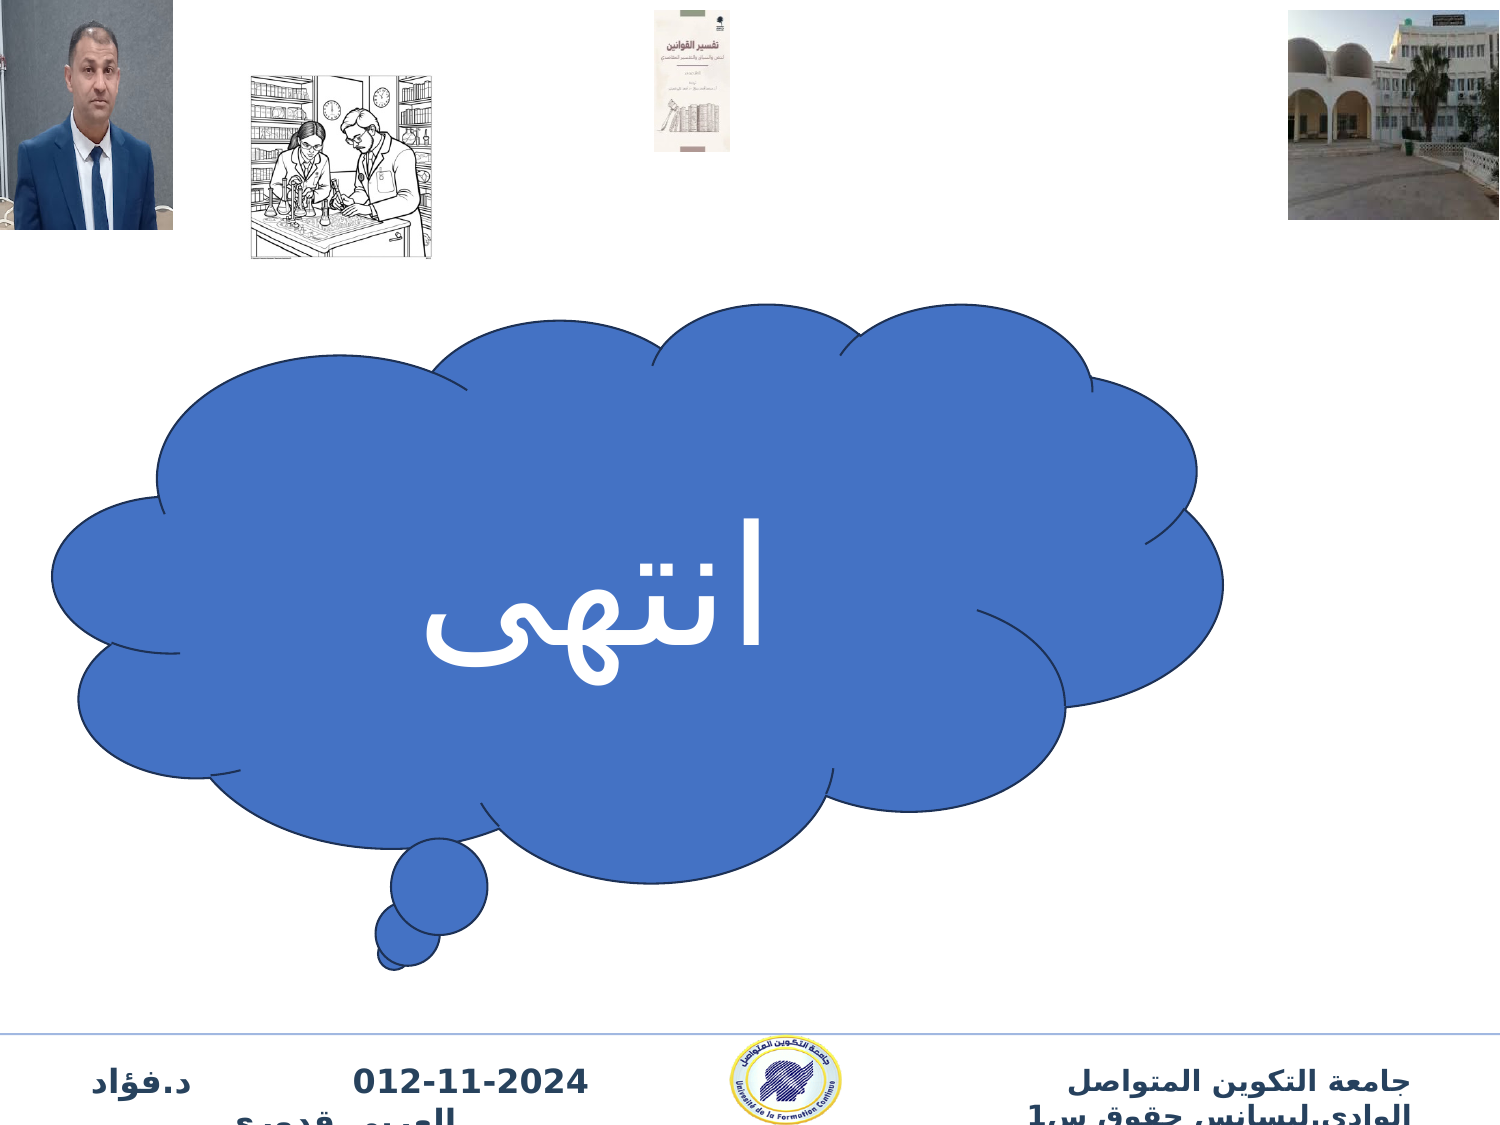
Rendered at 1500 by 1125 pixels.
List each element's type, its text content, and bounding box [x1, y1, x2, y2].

picture [247, 74, 433, 260]
picture [729, 1034, 842, 1125]
picture [654, 10, 730, 153]
text_box 012-11-2024 د.فؤاد العربي قدوري [29, 1052, 651, 1125]
title [103, 59, 1397, 278]
text_box جامعة التكوين المتواصل الوادي.ليسانس حقوق س1 [892, 1055, 1427, 1125]
picture [1288, 10, 1499, 220]
picture [0, 0, 173, 230]
text_box انتهى [50, 303, 1225, 971]
